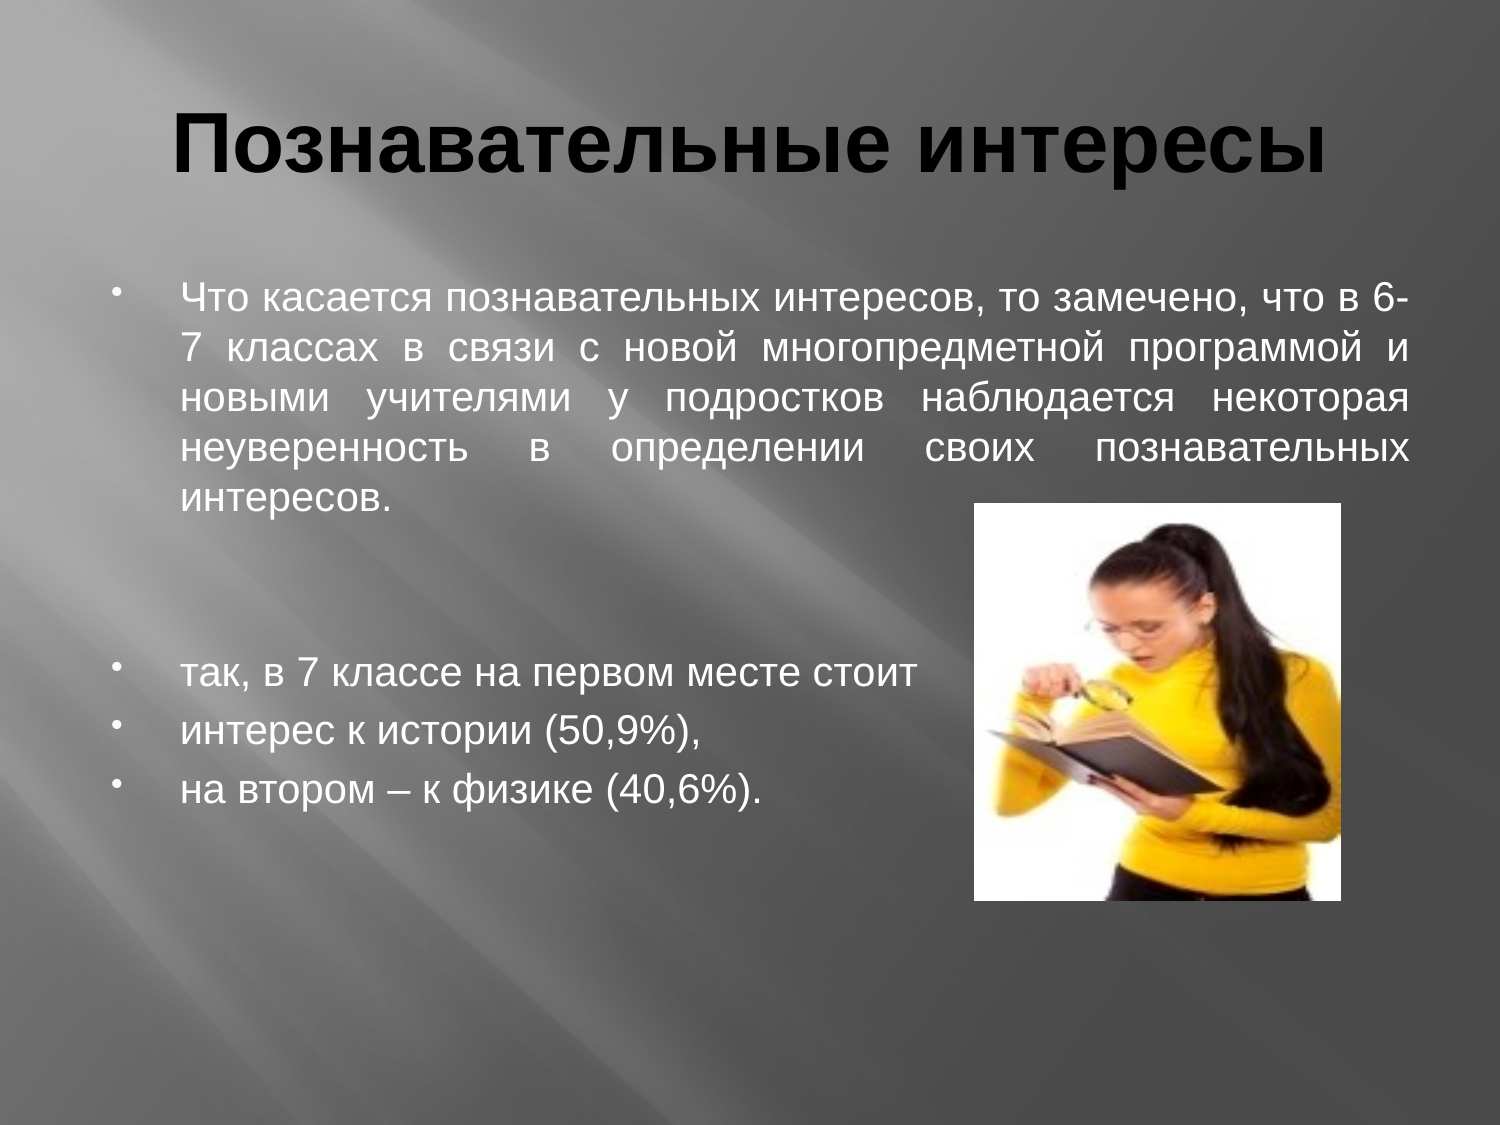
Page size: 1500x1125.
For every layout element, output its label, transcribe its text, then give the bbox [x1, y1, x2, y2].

title Познавательные интересы [75, 45, 1425, 233]
list Что касается познавательных интересов, то замечено, что в 6-7 классах в связи с новой многопредметной программой и новыми учителями у подростков наблюдается некоторая неуверенность в определении своих познавательных интересов. так, в 7 классе на первом месте стоит интерес к истории (50,9%), на втором – к физике (40,6%). [75, 262, 1425, 1035]
picture [974, 503, 1341, 901]
